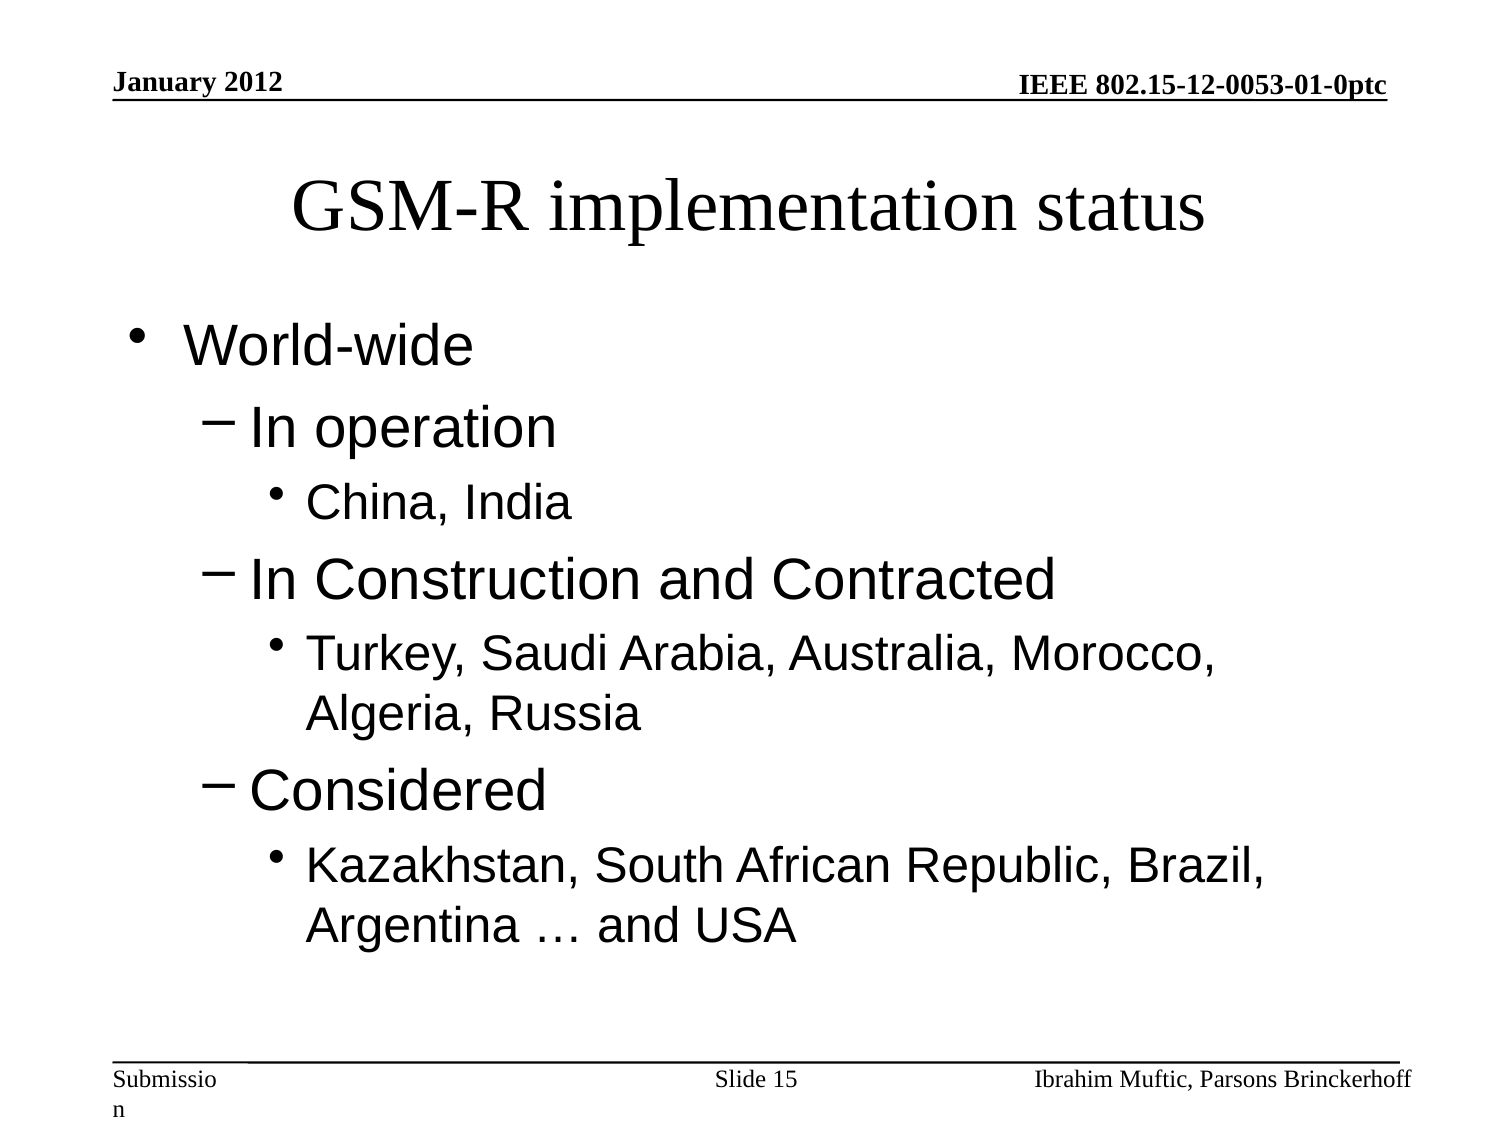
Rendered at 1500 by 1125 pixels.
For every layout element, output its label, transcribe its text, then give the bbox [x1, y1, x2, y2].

slide_number Slide 15 [712, 1061, 800, 1093]
list World-wide In operation China, India In Construction and Contracted Turkey, Saudi Arabia, Australia, Morocco, Algeria, Russia Considered Kazakhstan, South African Republic, Brazil, Argentina … and USA [112, 299, 1388, 976]
footer Ibrahim Muftic, Parsons Brinckerhoff [899, 1061, 1413, 1093]
title GSM-R implementation status [112, 112, 1388, 288]
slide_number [112, 62, 376, 98]
